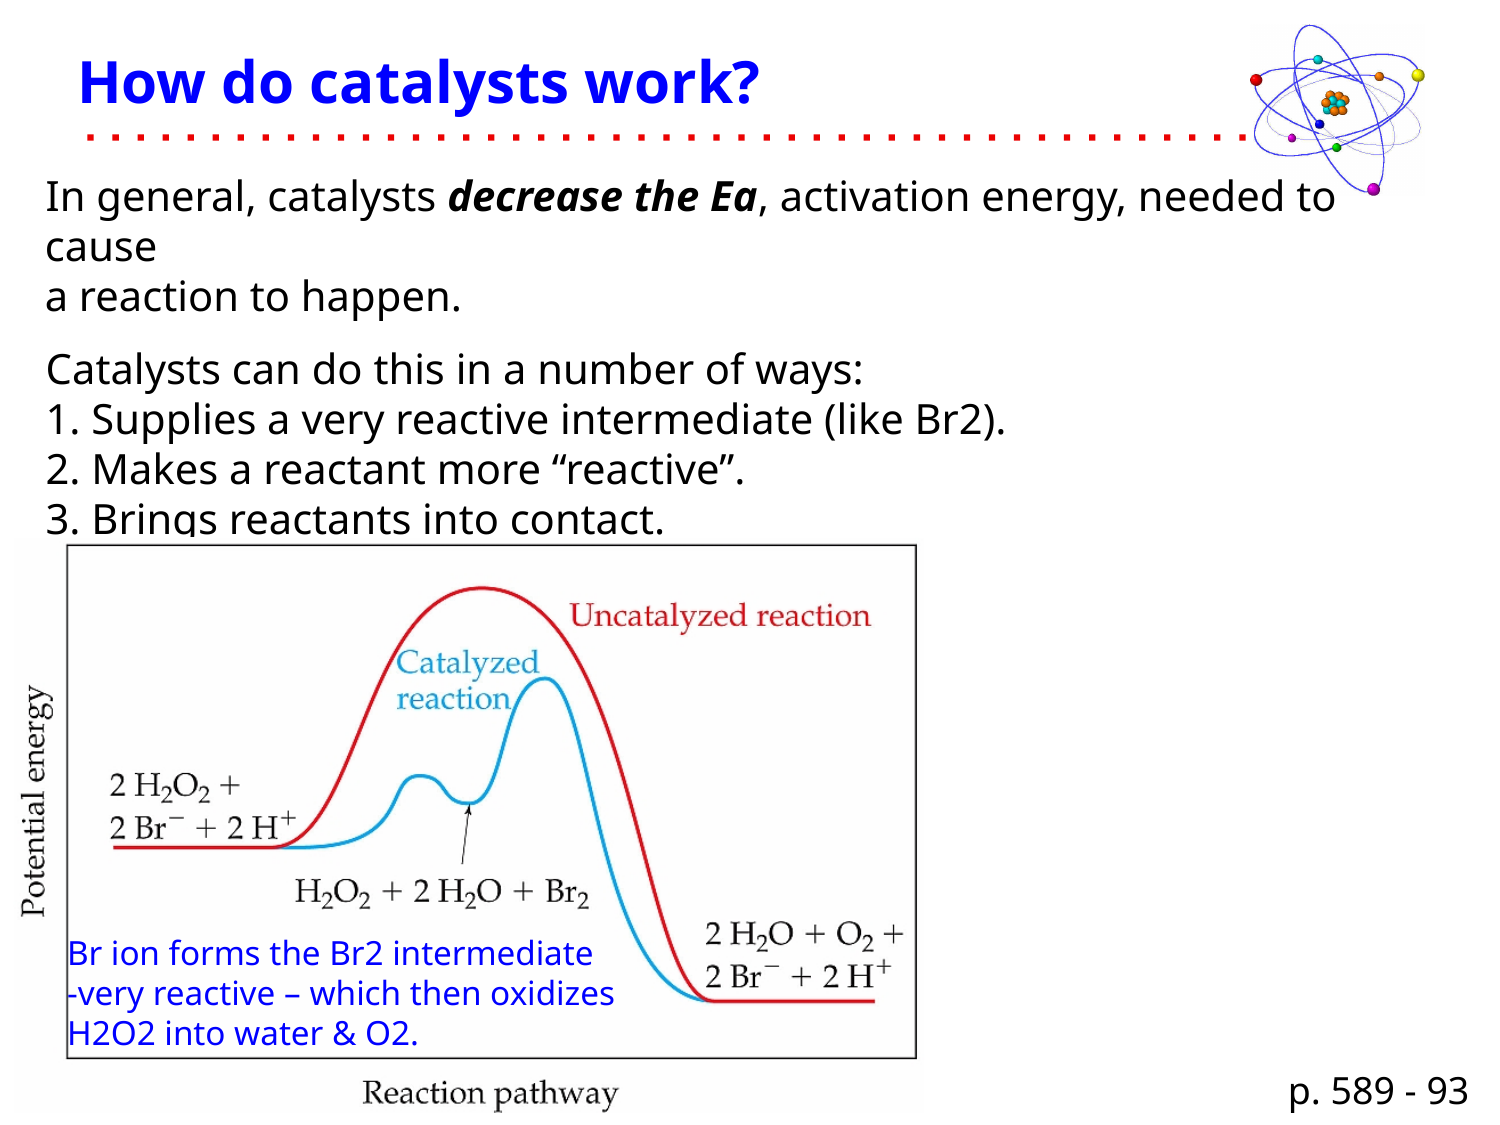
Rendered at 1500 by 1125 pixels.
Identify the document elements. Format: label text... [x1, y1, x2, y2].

picture [1249, 24, 1426, 197]
text_box p. 589 - 93 [1273, 1059, 1485, 1120]
text_box In general, catalysts decrease the Ea, activation energy, needed to cause a reaction to happen. Catalysts can do this in a number of ways: Supplies a very reactive intermediate (like Br2). Makes a reactant more “reactive”. Brings reactants into contact. [30, 162, 1475, 500]
picture [13, 537, 926, 1113]
text_box How do catalysts work? [62, 38, 1179, 123]
